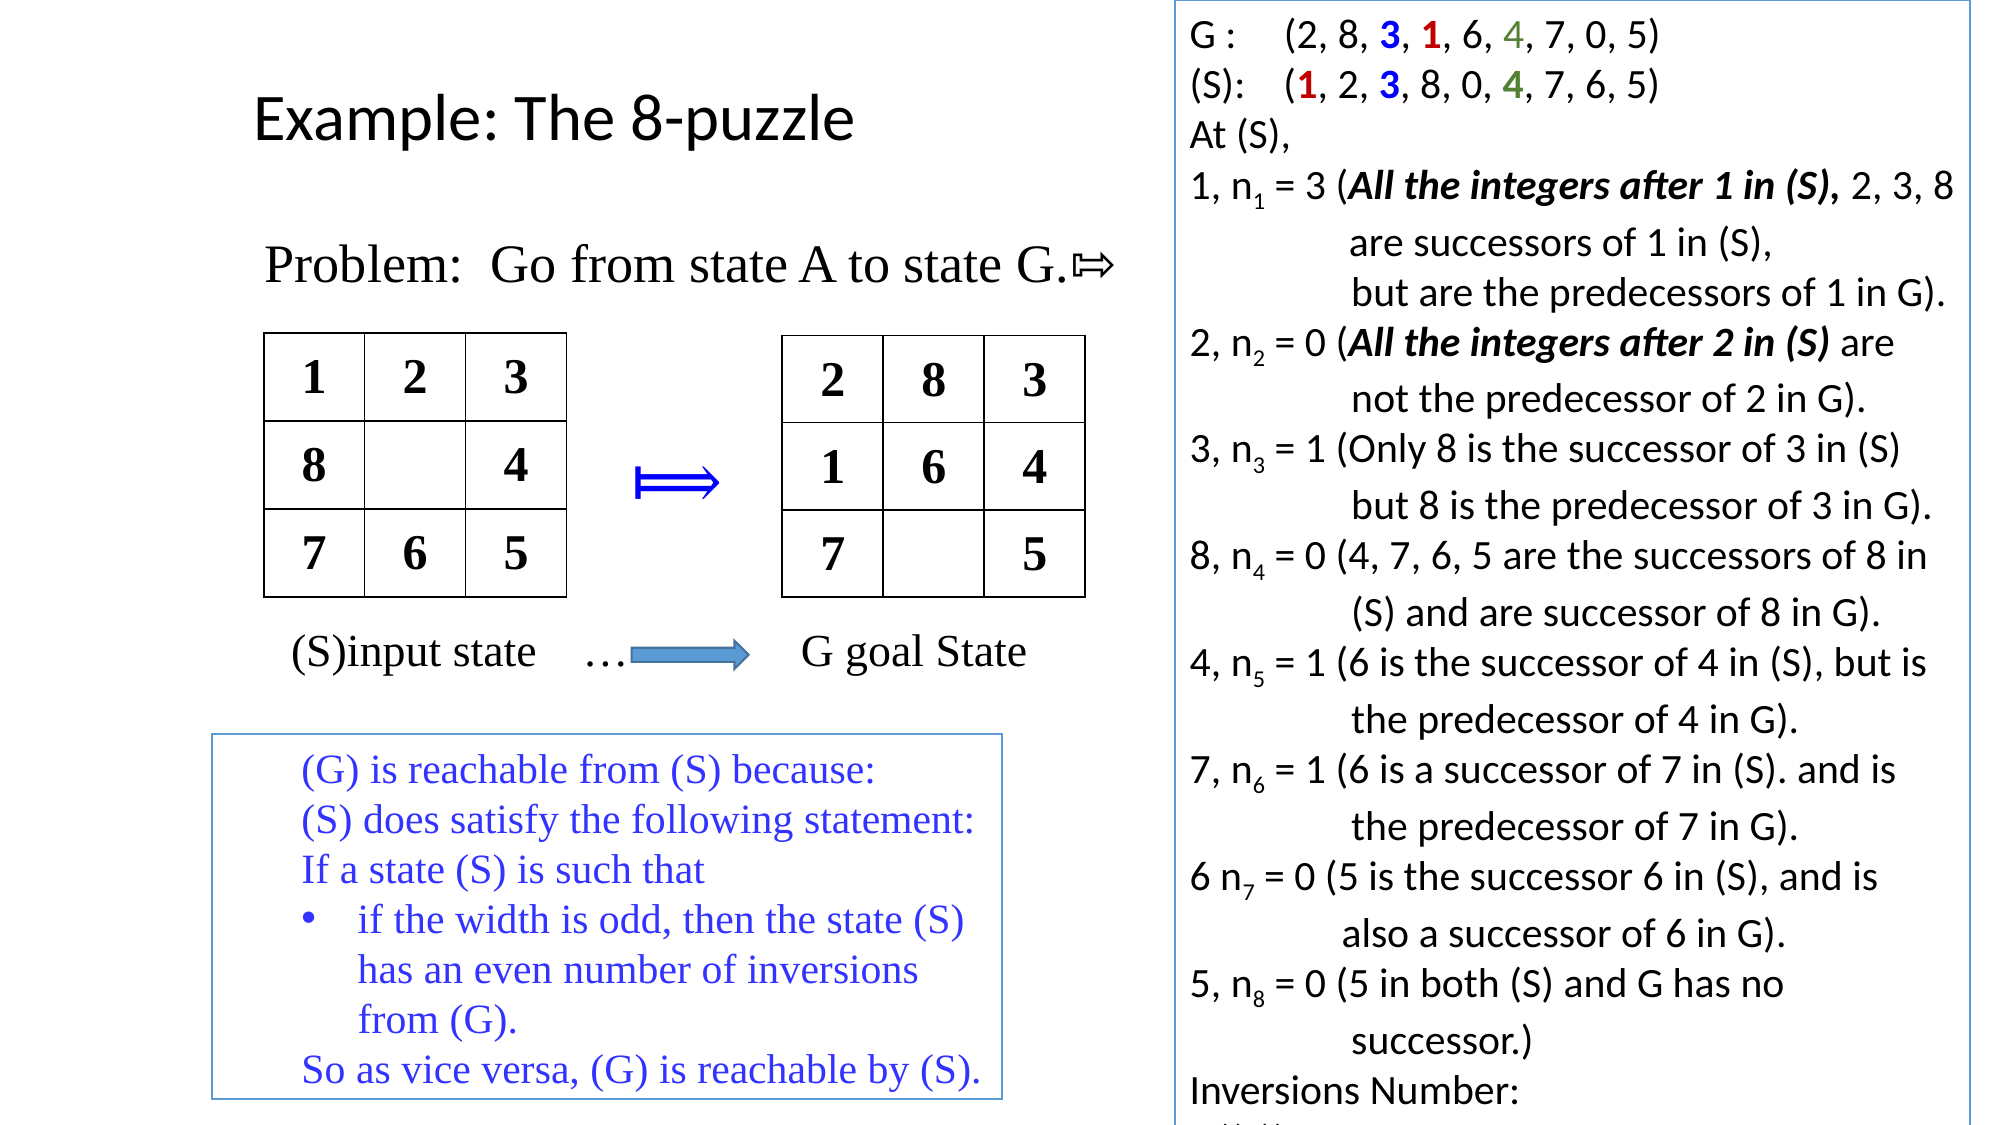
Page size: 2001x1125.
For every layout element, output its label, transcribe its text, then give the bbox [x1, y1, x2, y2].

table_cell [884, 511, 983, 596]
table_cell 4 [466, 422, 566, 508]
table_cell 1 [783, 423, 882, 509]
table_header 1 [265, 334, 364, 420]
table_cell 7 [783, 511, 882, 596]
table_cell 6 [365, 510, 465, 596]
table_cell 6 [884, 423, 983, 509]
text_box (S)input state … G goal State [276, 613, 1086, 683]
table_header 8 [884, 336, 983, 422]
table_cell [365, 422, 465, 508]
table_header 2 [783, 336, 882, 422]
table_header 3 [466, 334, 566, 420]
table_header 2 [365, 334, 465, 420]
text_box ⟾ [616, 427, 733, 523]
text_box G : (2, 8, 3, 1, 6, 4, 7, 0, 5) (S): (1, 2, 3, 8, 0, 4, 7, 6, 5) At (S), 1, n1 = 3 (All the integers after 1 in (S), 2, 3, 8 are successors of 1 in (S), but are the predecessors of 1 in G). 2, n2 = 0 (All the integers after 2 in (S) are not the predecessor of 2 in G). 3, n3 = 1 (Only 8 is the successor of 3 in (S) but 8 is the predecessor of 3 in G). 8, n4 = 0 (4, 7, 6, 5 are the successors of 8 in (S) and are successor of 8 in G). 4, n5 = 1 (6 is the successor of 4 in (S), but is the predecessor of 4 in G). 7, n6 = 1 (6 is a successor of 7 in (S). and is the predecessor of 7 in G). 6 n7 = 0 (5 is the successor 6 in (S), and is also a successor of 6 in G). 5, n8 = 0 (5 in both (S) and G has no successor.) Inversions Number: N((S)) = 3 + 0 + 1 + 0 + 1 + 1 + 0+ 0 = 6 [1174, 0, 1971, 1125]
table_cell 8 [265, 422, 364, 508]
table_cell 7 [265, 510, 364, 596]
table_cell 5 [985, 511, 1084, 596]
table_cell 4 [985, 423, 1084, 509]
table_header 3 [985, 336, 1084, 422]
table_cell 5 [466, 510, 566, 596]
text_box Problem: Go from state A to state G.⇰ [249, 220, 1131, 301]
text_box Example: The 8-puzzle [238, 66, 960, 162]
text_box (G) is reachable from (S) because: (S) does satisfy the following statement: If a state (S) is such that if the width is odd, then the state (S) has an even number of inversions from (G). So as vice versa, (G) is reachable by (S). [211, 733, 1003, 1100]
